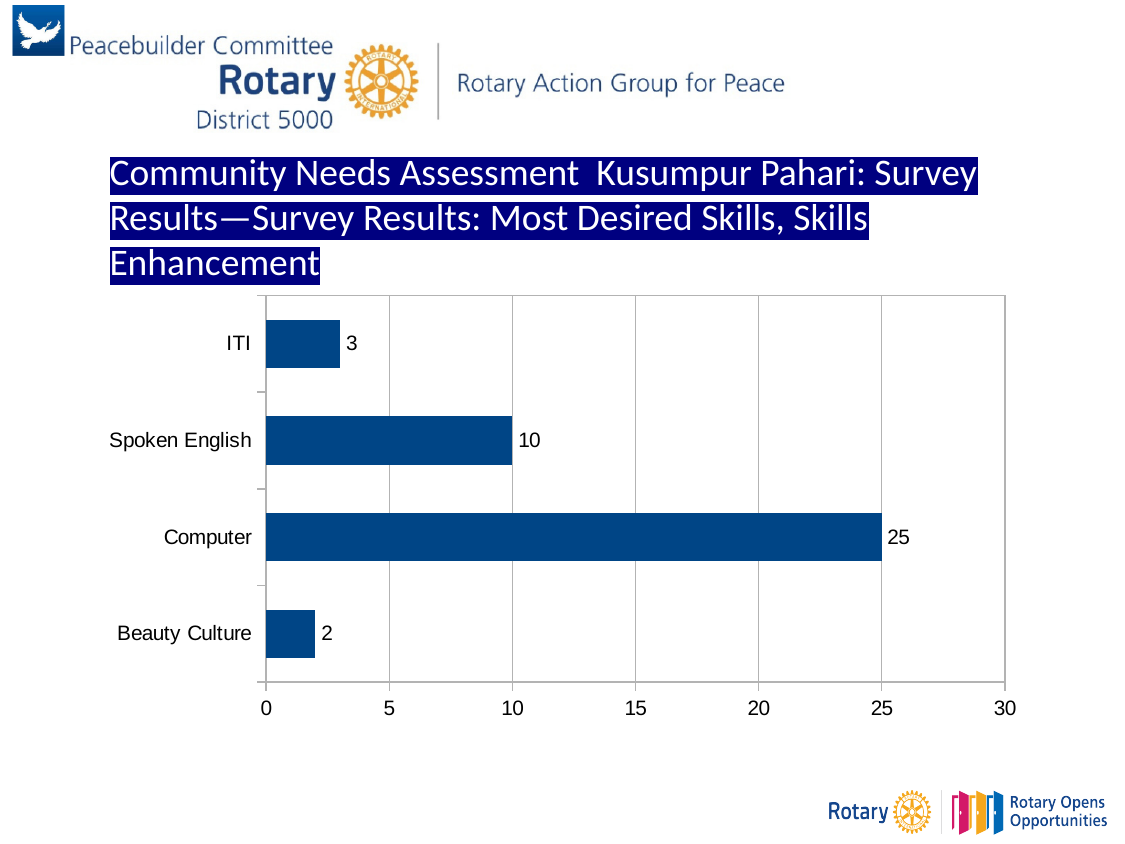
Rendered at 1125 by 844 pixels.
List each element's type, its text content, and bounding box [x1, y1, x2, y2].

chart [90, 286, 1106, 730]
picture [829, 790, 1107, 835]
text_box Community Needs Assessment Kusumpur Pahari: Survey Results—Survey Results: Most Desired Skills, Skills Enhancement [94, 140, 1066, 291]
picture [0, 0, 800, 225]
